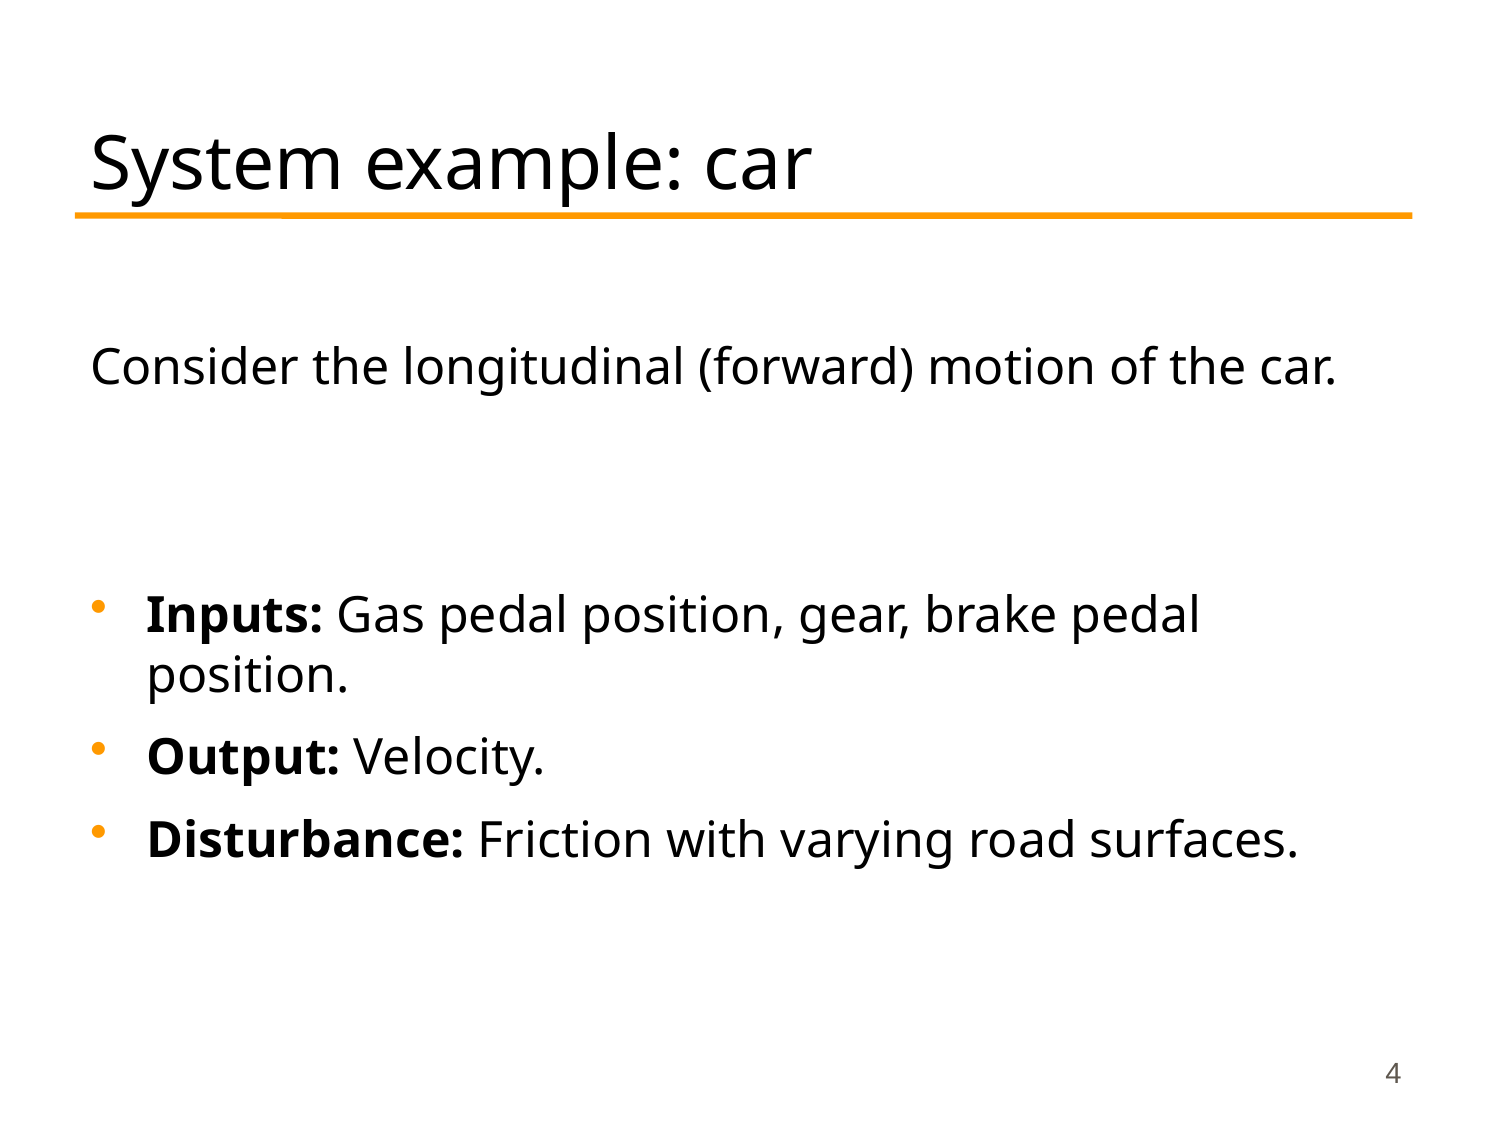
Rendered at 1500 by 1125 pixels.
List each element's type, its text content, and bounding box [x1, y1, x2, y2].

slide_number 4 [1103, 1021, 1417, 1098]
title System example: car [75, 24, 1425, 213]
list Consider the longitudinal (forward) motion of the car. Inputs: Gas pedal position, gear, brake pedal position. Output: Velocity. Disturbance: Friction with varying road surfaces. [75, 245, 1425, 988]
